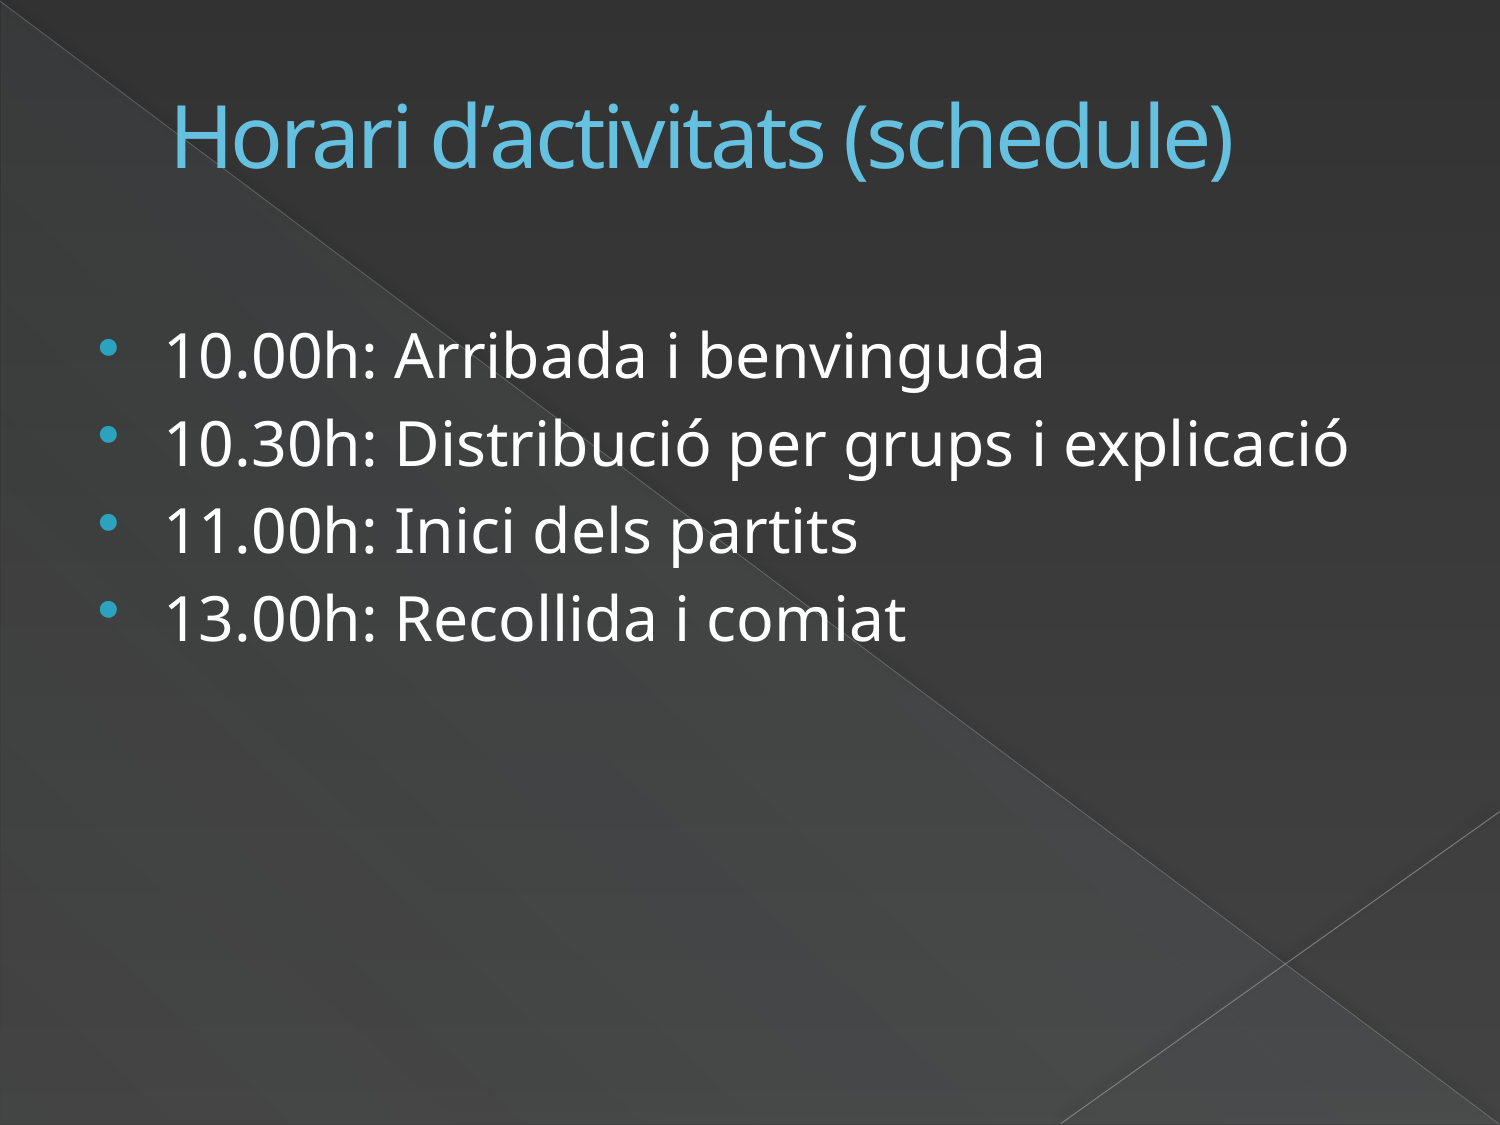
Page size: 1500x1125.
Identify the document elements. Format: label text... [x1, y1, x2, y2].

list 10.00h: Arribada i benvinguda 10.30h: Distribució per grups i explicació 11.00h: Inici dels partits 13.00h: Recollida i comiat [75, 308, 1425, 1059]
title Horari d’activitats (schedule) [75, 43, 1425, 223]
